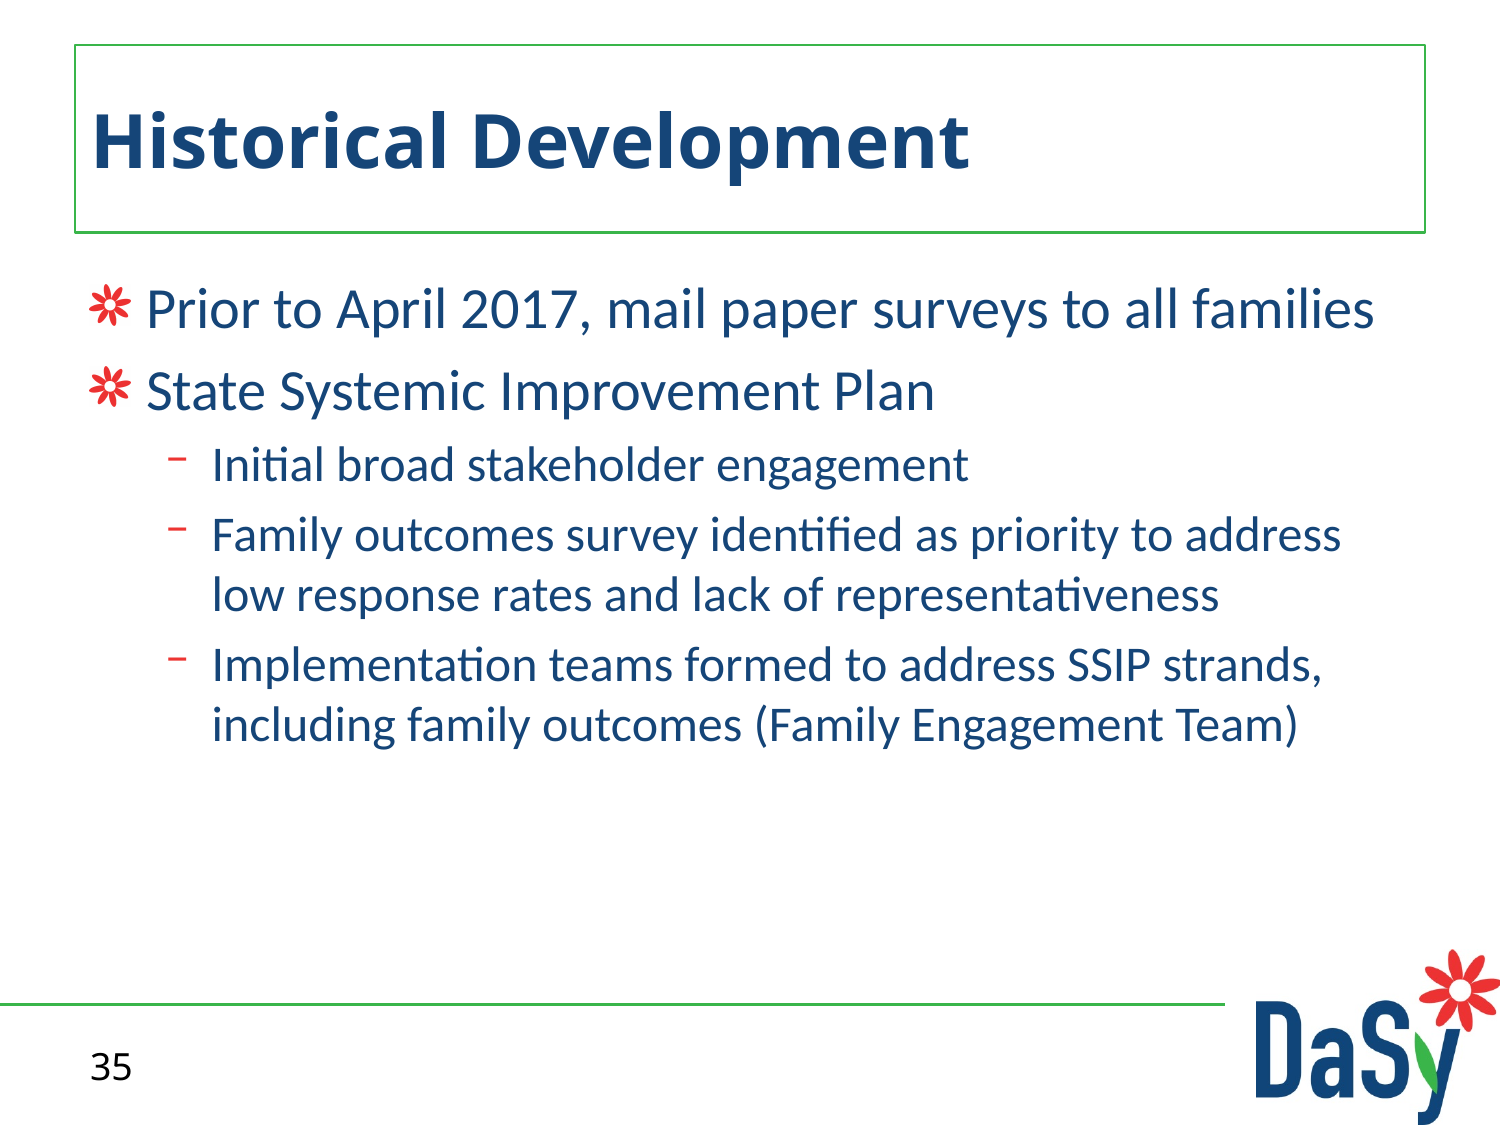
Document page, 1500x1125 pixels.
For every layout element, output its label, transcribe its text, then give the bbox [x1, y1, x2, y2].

picture [89, 284, 131, 326]
picture [1256, 949, 1500, 1125]
slide_number 35 [75, 1038, 425, 1098]
title Historical Development [74, 44, 1426, 234]
list Prior to April 2017, mail paper surveys to all families State Systemic Improvement Plan Initial broad stakeholder engagement Family outcomes survey identified as priority to address low response rates and lack of representativeness Implementation teams formed to address SSIP strands, including family outcomes (Family Engagement Team) [75, 262, 1425, 925]
picture [89, 366, 131, 407]
